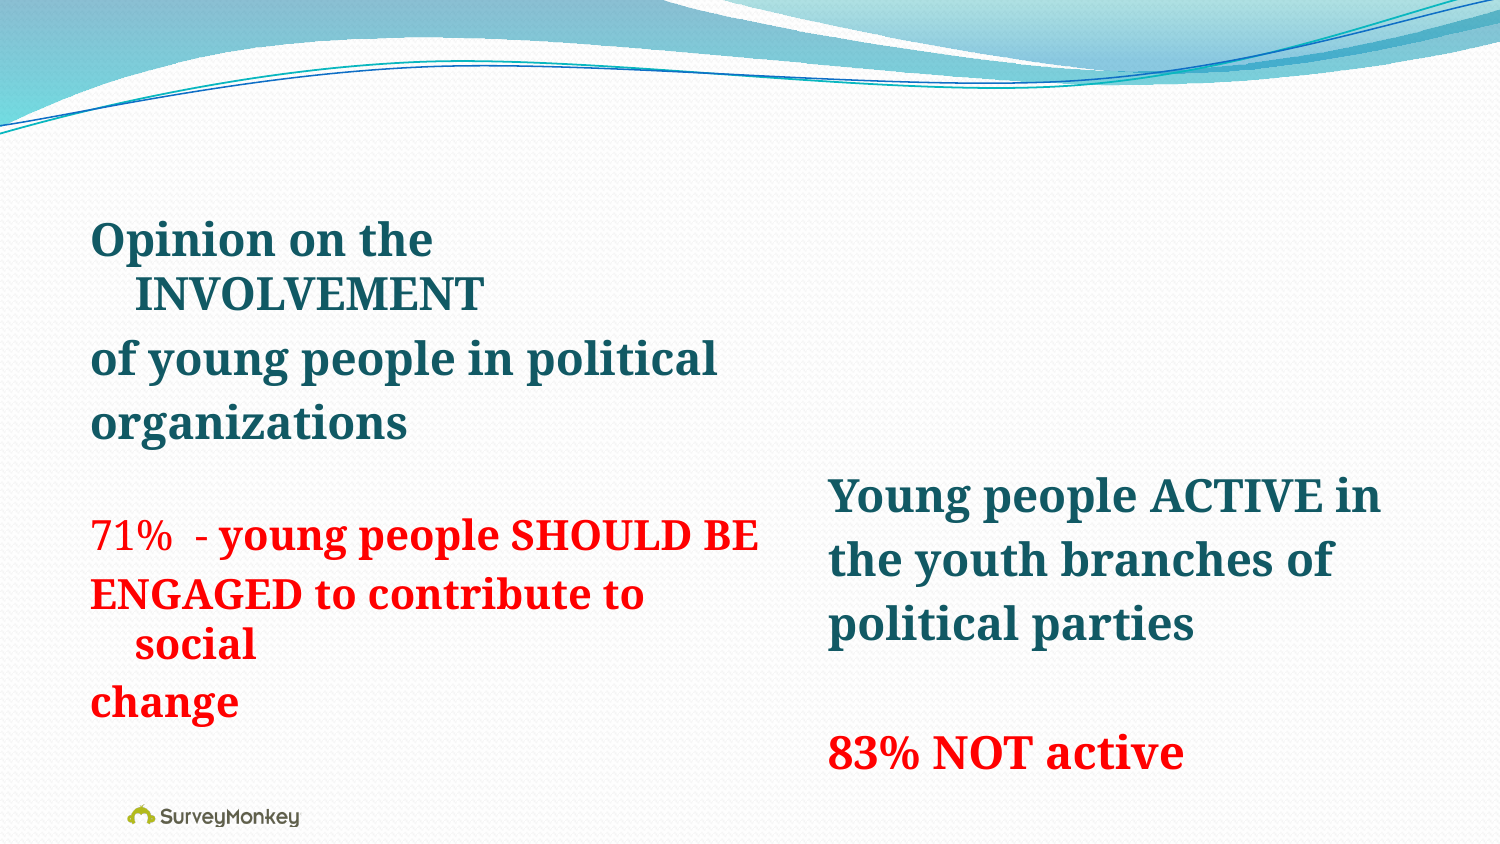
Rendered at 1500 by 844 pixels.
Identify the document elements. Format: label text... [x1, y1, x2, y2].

list Young people ACTIVE in the youth branches of political parties 83% NOT active [813, 202, 1425, 808]
list Opinion on the INVOLVEMENT of young people in political organizations 71% - young people SHOULD BE ENGAGED to contribute to social change [75, 202, 788, 782]
